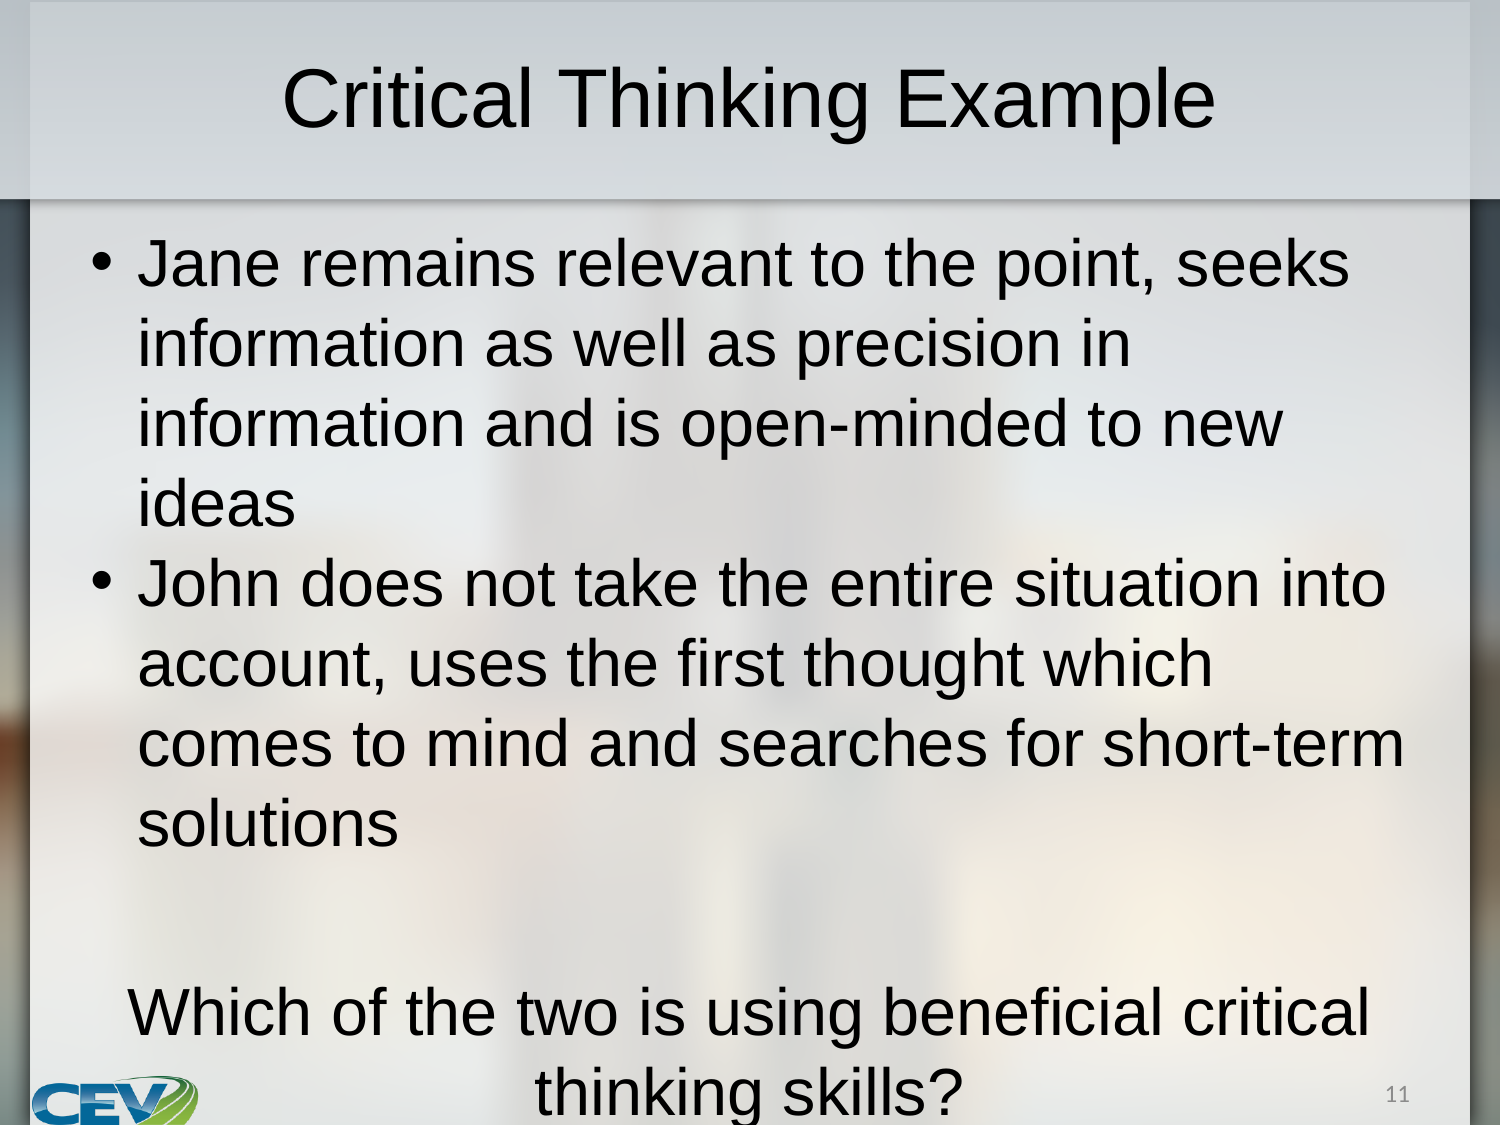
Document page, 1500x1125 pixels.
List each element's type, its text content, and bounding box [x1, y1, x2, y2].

list Jane remains relevant to the point, seeks information as well as precision in information and is open-minded to new ideas John does not take the entire situation into account, uses the first thought which comes to mind and searches for short-term solutions Which of the two is using beneficial critical thinking skills? [75, 212, 1425, 1060]
slide_number 11 [1074, 1062, 1425, 1123]
picture [0, 0, 1500, 1125]
title Critical Thinking Example [75, 0, 1425, 188]
